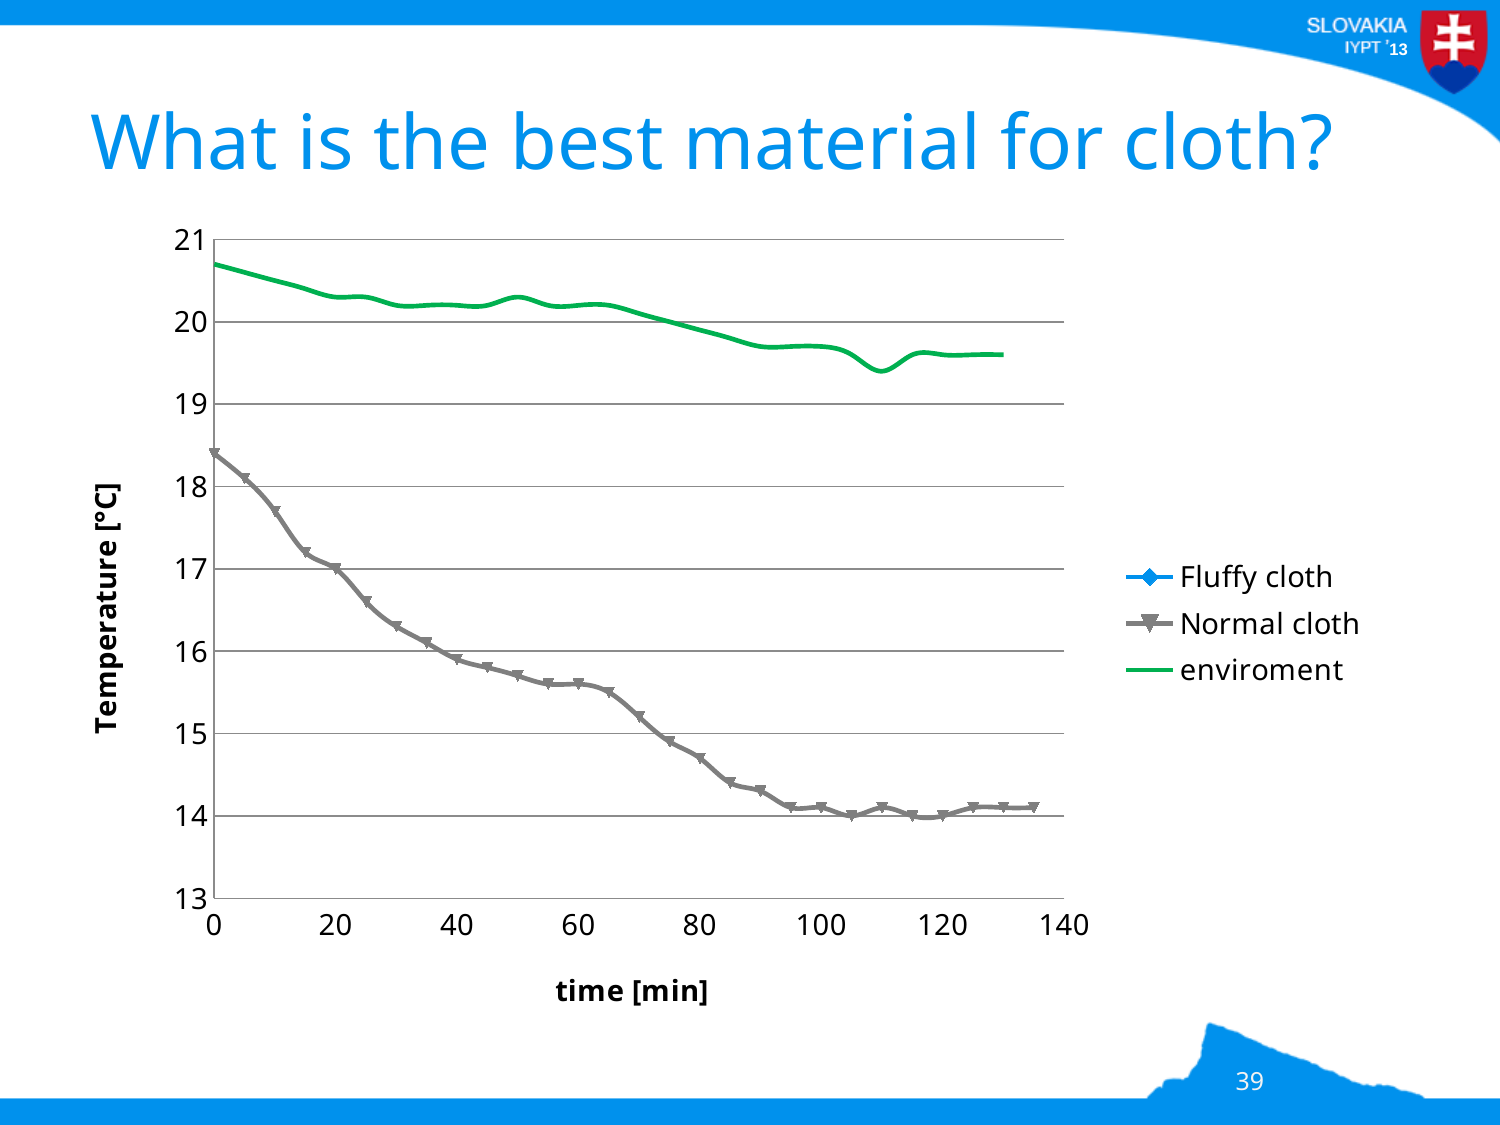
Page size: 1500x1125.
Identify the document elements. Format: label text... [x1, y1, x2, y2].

slide_number 39 [1074, 1057, 1425, 1108]
title What is the best material for cloth? [75, 45, 1425, 233]
picture [0, 0, 1500, 1125]
chart [62, 202, 1384, 1045]
